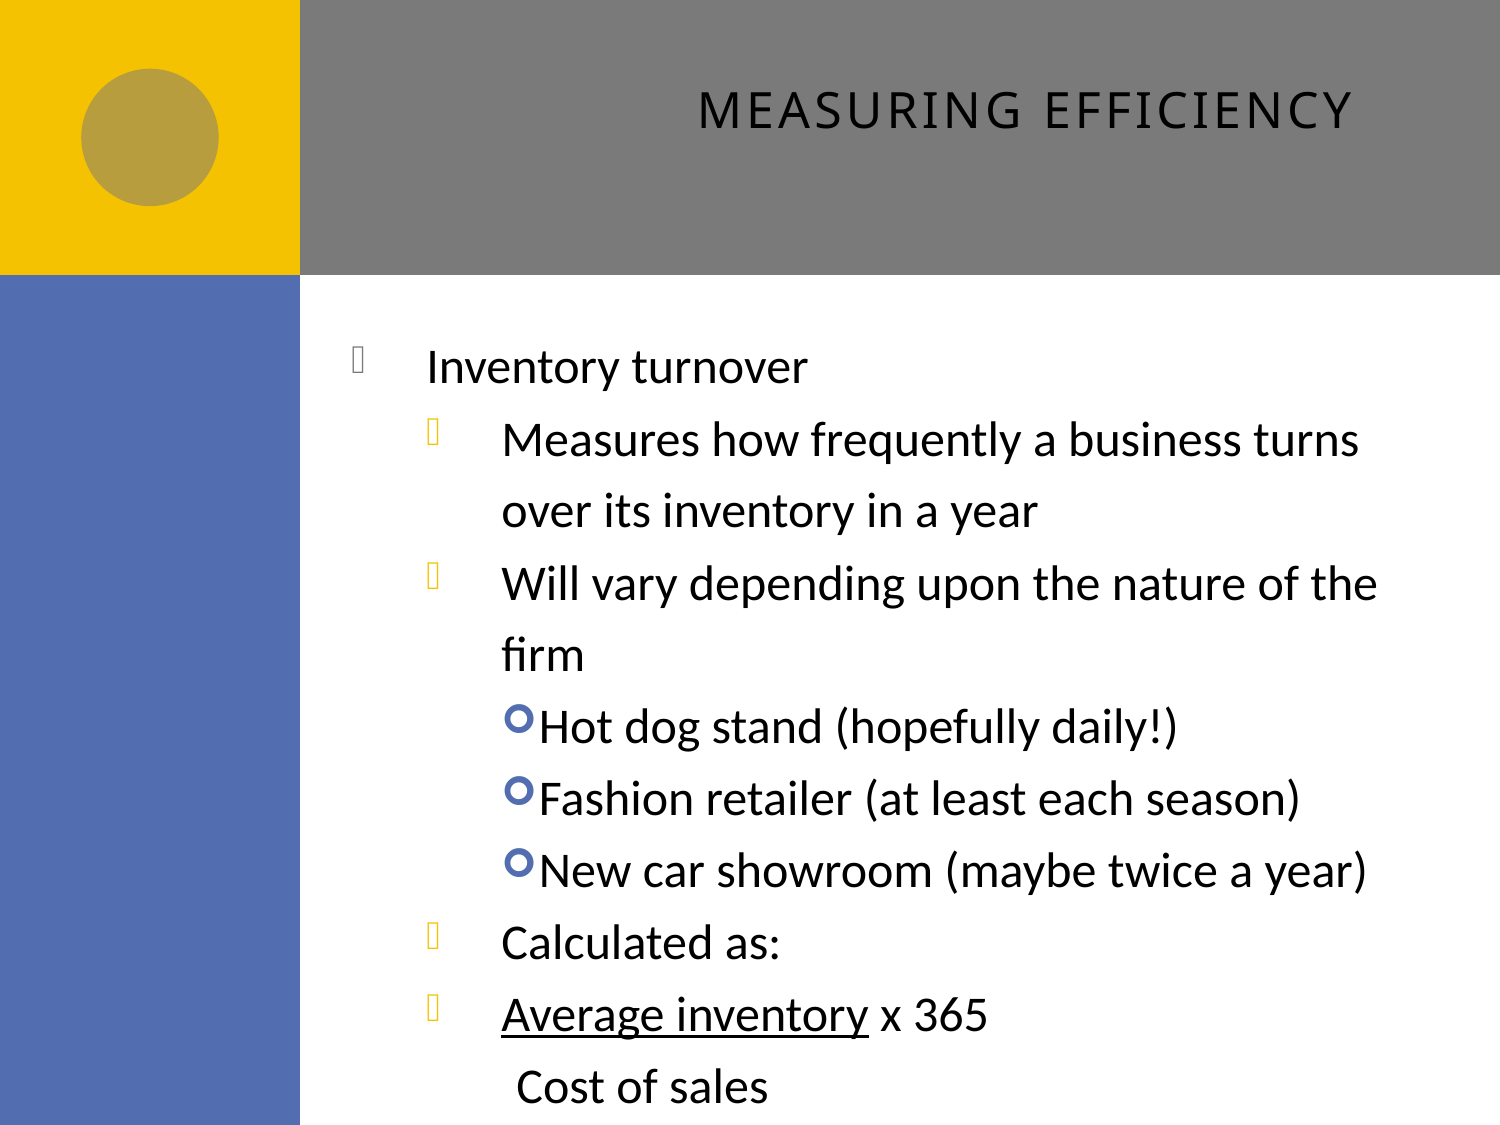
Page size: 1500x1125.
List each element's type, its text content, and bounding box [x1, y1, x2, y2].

list Inventory turnover Measures how frequently a business turns over its inventory in a year Will vary depending upon the nature of the firm Hot dog stand (hopefully daily!) Fashion retailer (at least each season) New car showroom (maybe twice a year) Calculated as: Average inventory x 365 Cost of sales [336, 314, 1459, 1125]
title Measuring Efficiency [336, 45, 1372, 233]
